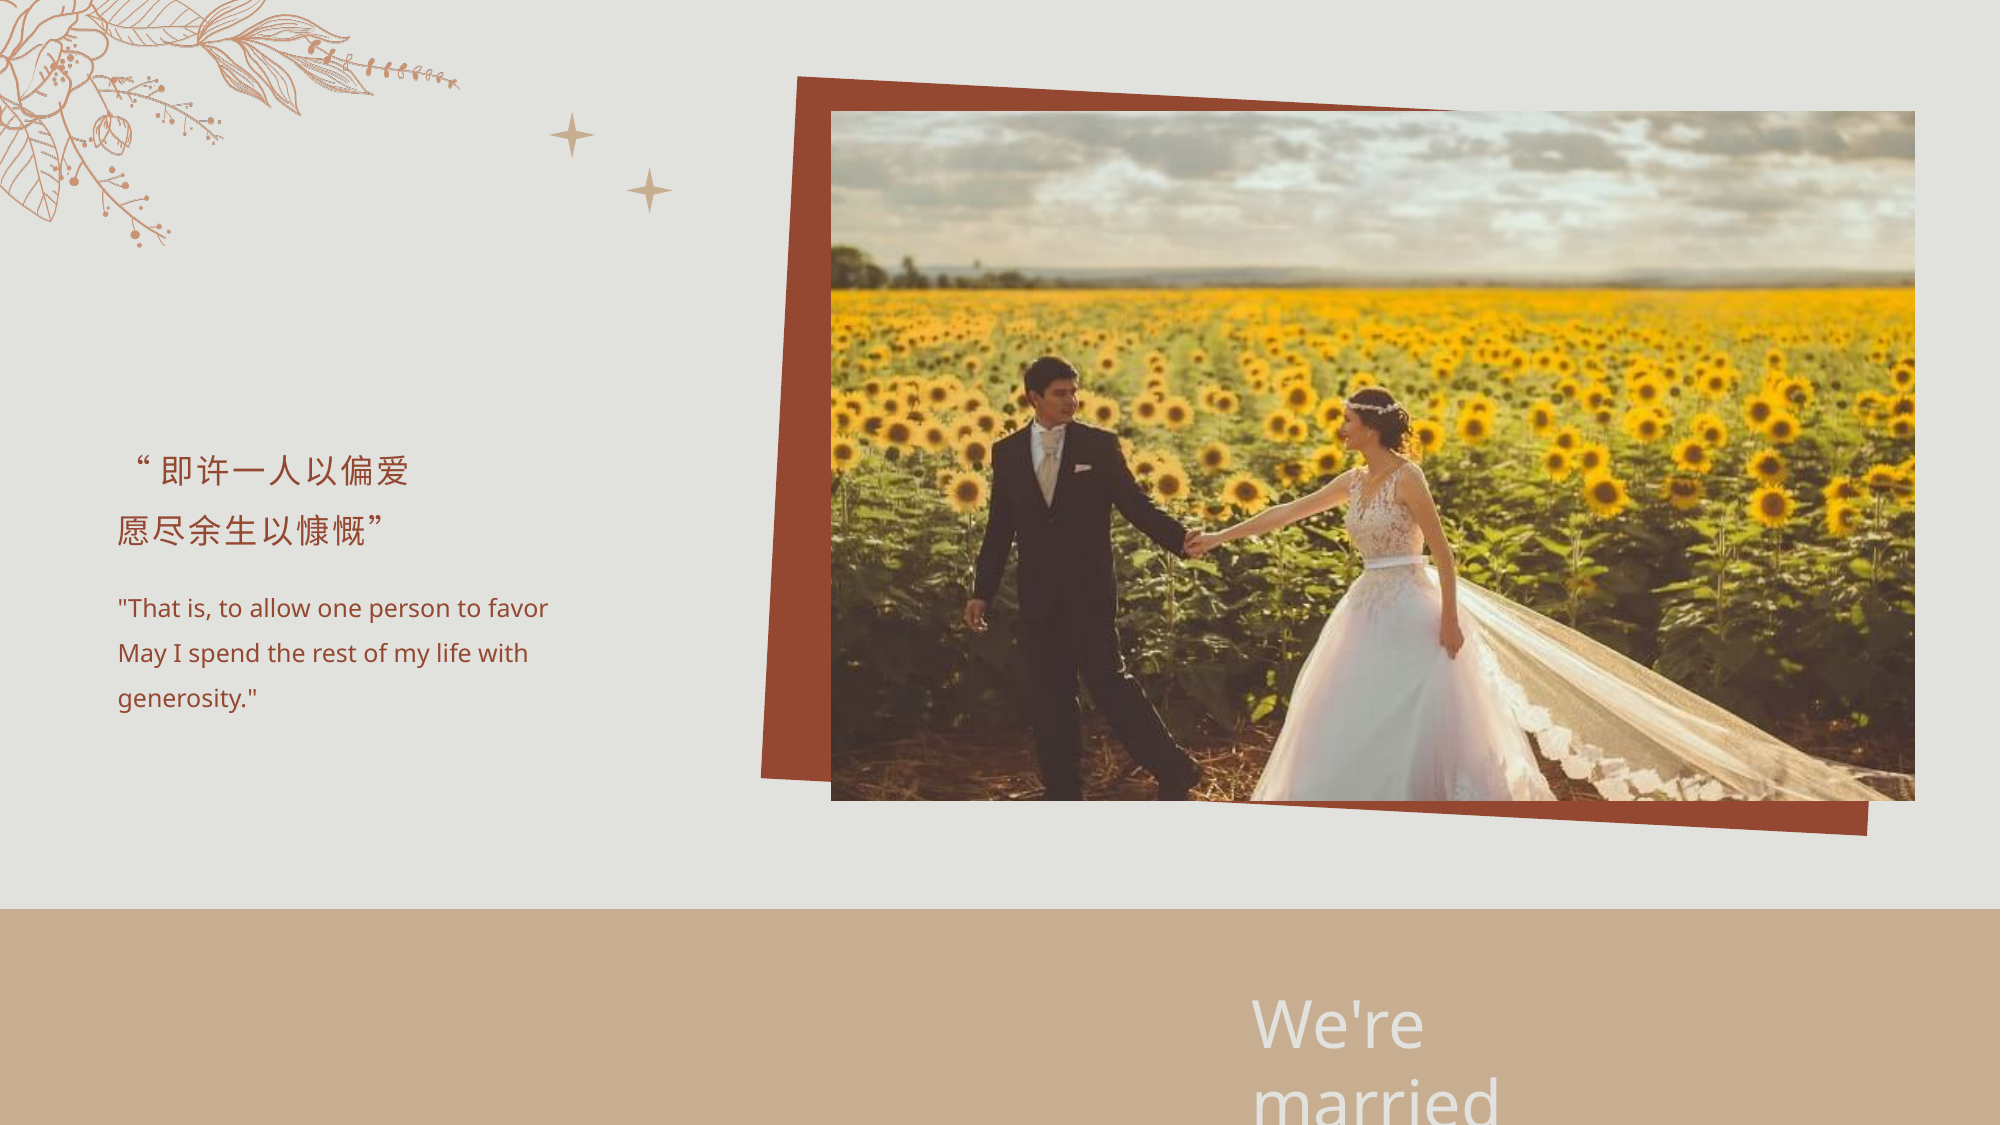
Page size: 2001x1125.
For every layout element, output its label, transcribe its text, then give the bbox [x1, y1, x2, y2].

text_box “即许一人以偏爱 愿尽余生以慷慨” [102, 422, 425, 558]
text_box [759, 75, 1482, 783]
picture [0, 0, 462, 248]
text_box "That is, to allow one person to favor May I spend the rest of my life with generosity." [102, 570, 605, 720]
text_box [830, 111, 1916, 801]
text_box [626, 166, 674, 214]
text_box [548, 111, 596, 159]
text_box [0, 908, 2000, 1125]
text_box [1178, 801, 1870, 838]
text_box We're married [1236, 974, 1606, 1125]
